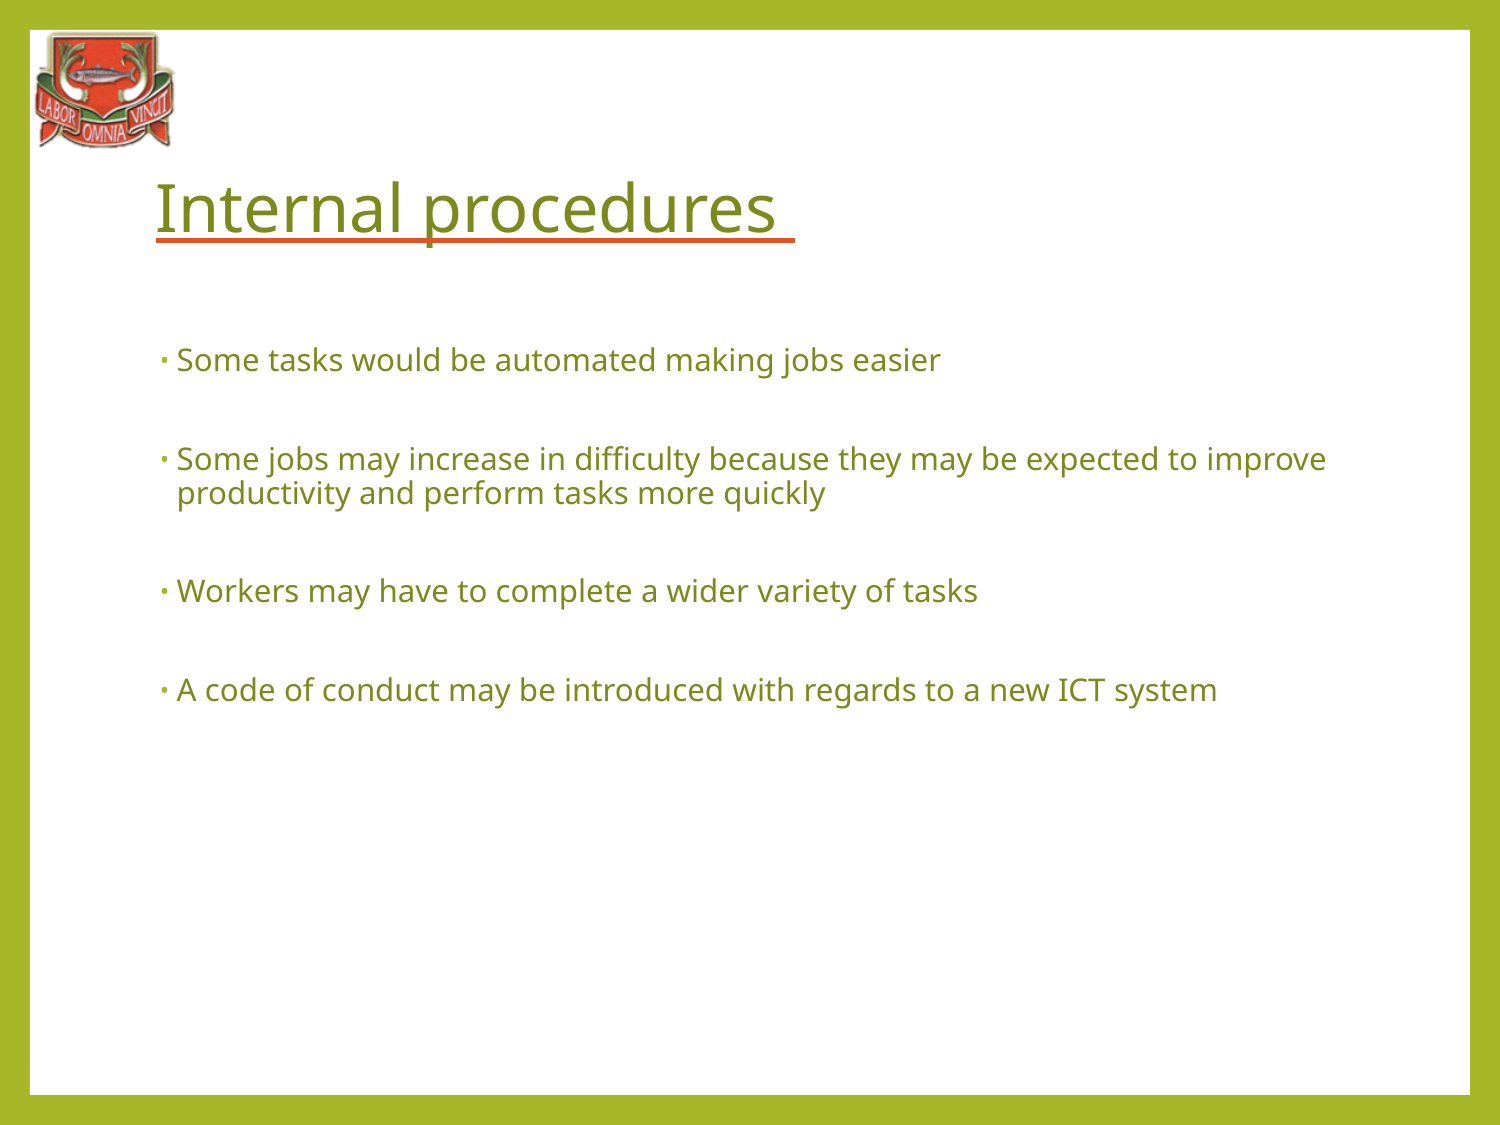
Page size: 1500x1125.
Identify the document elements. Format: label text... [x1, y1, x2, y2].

picture [30, 19, 180, 166]
list Some tasks would be automated making jobs easier Some jobs may increase in difficulty because they may be expected to improve productivity and perform tasks more quickly Workers may have to complete a wider variety of tasks A code of conduct may be introduced with regards to a new ICT system [140, 337, 1356, 1000]
title Internal procedures [140, 99, 1356, 323]
